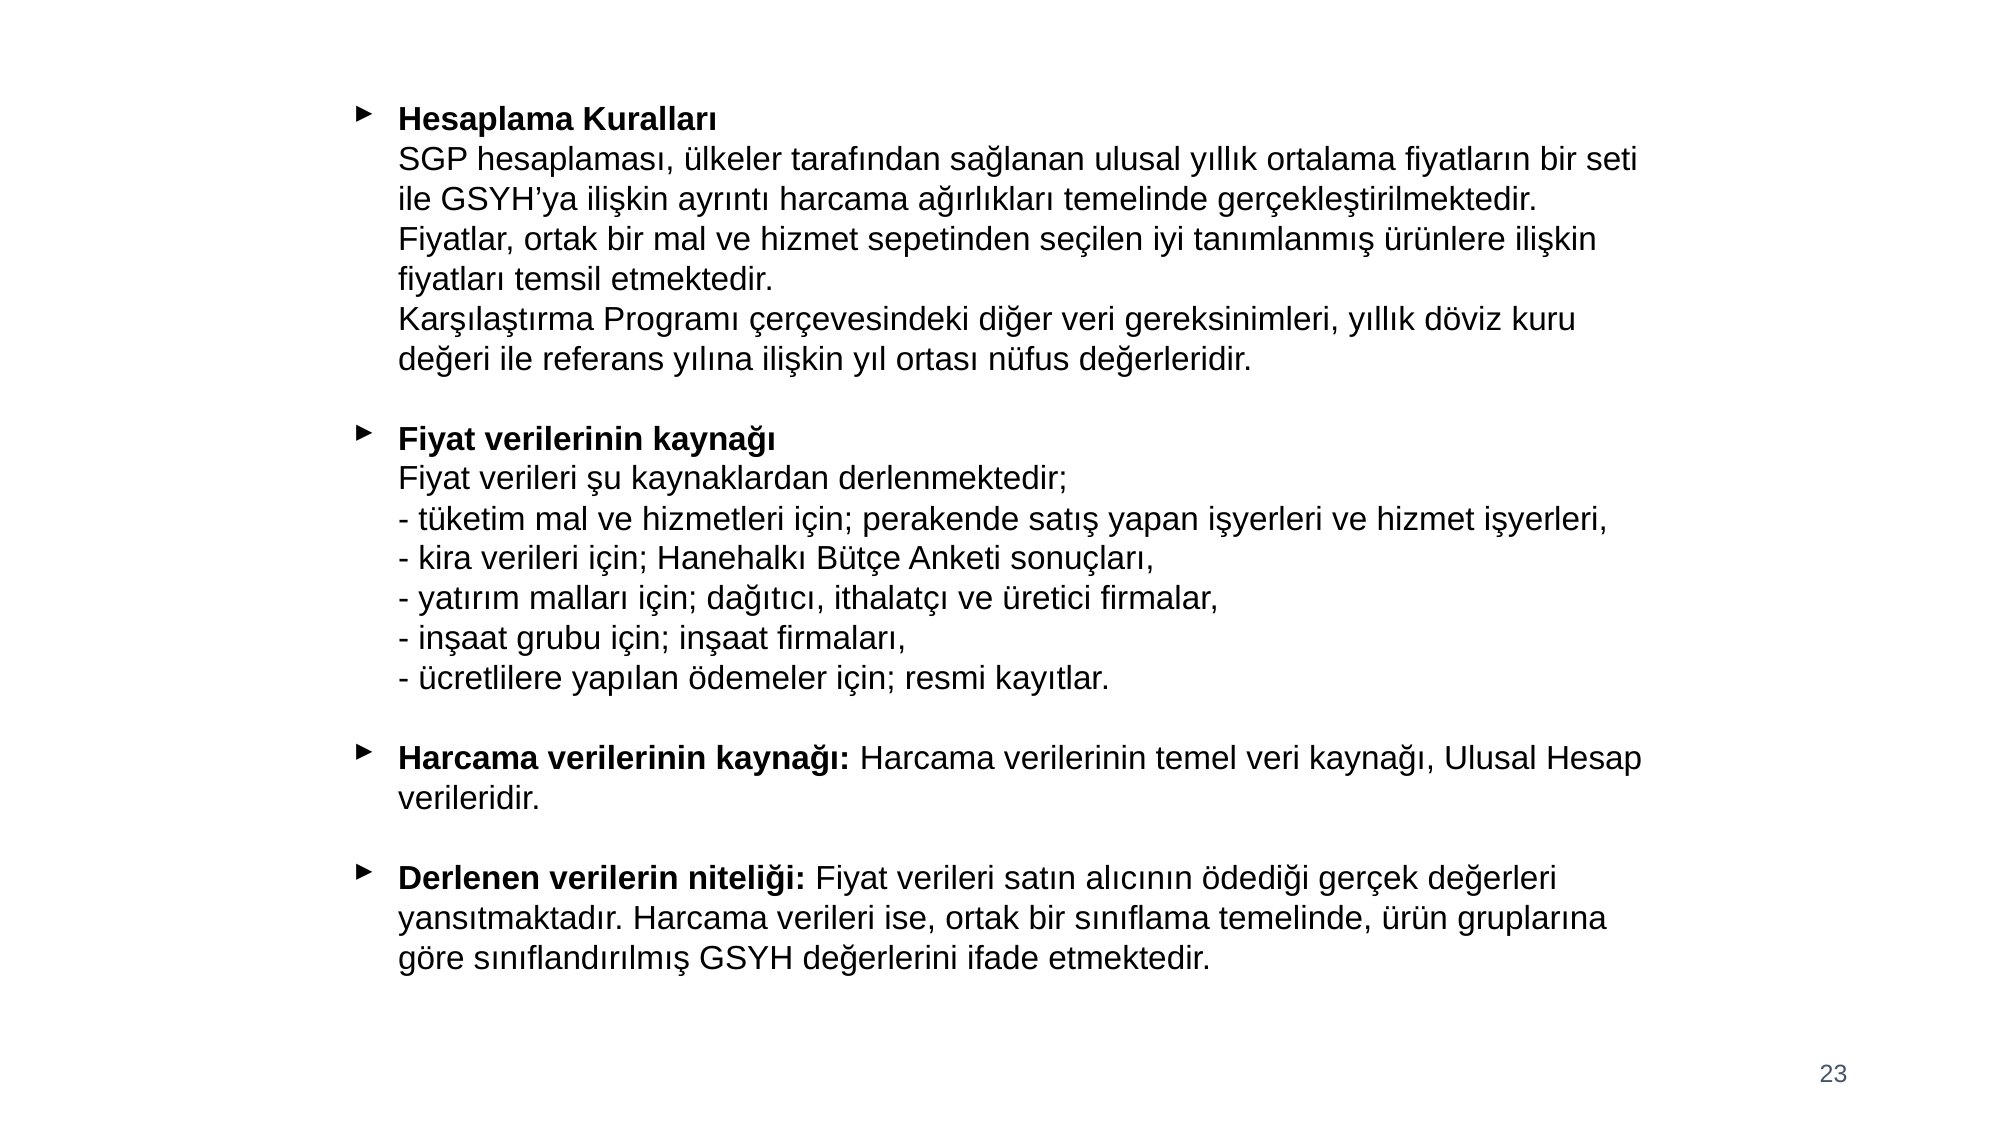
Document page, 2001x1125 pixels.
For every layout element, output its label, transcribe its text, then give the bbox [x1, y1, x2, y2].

slide_number 23 [1412, 1042, 1863, 1103]
text_box Hesaplama Kuralları SGP hesaplaması, ülkeler tarafından sağlanan ulusal yıllık ortalama fiyatların bir seti ile GSYH’ya ilişkin ayrıntı harcama ağırlıkları temelinde gerçekleştirilmektedir. Fiyatlar, ortak bir mal ve hizmet sepetinden seçilen iyi tanımlanmış ürünlere ilişkin fiyatları temsil etmektedir. Karşılaştırma Programı çerçevesindeki diğer veri gereksinimleri, yıllık döviz kuru değeri ile referans yılına ilişkin yıl ortası nüfus değerleridir. Fiyat verilerinin kaynağı Fiyat verileri şu kaynaklardan derlenmektedir; - tüketim mal ve hizmetleri için; perakende satış yapan işyerleri ve hizmet işyerleri, - kira verileri için; Hanehalkı Bütçe Anketi sonuçları, - yatırım malları için; dağıtıcı, ithalatçı ve üretici firmalar, - inşaat grubu için; inşaat firmaları, - ücretlilere yapılan ödemeler için; resmi kayıtlar. Harcama verilerinin kaynağı: Harcama verilerinin temel veri kaynağı, Ulusal Hesap verileridir. Derlenen verilerin niteliği: Fiyat verileri satın alıcının ödediği gerçek değerleri yansıtmaktadır. Harcama verileri ise, ortak bir sınıflama temelinde, ürün gruplarına göre sınıflandırılmış GSYH değerlerini ifade etmektedir. [338, 90, 1674, 984]
